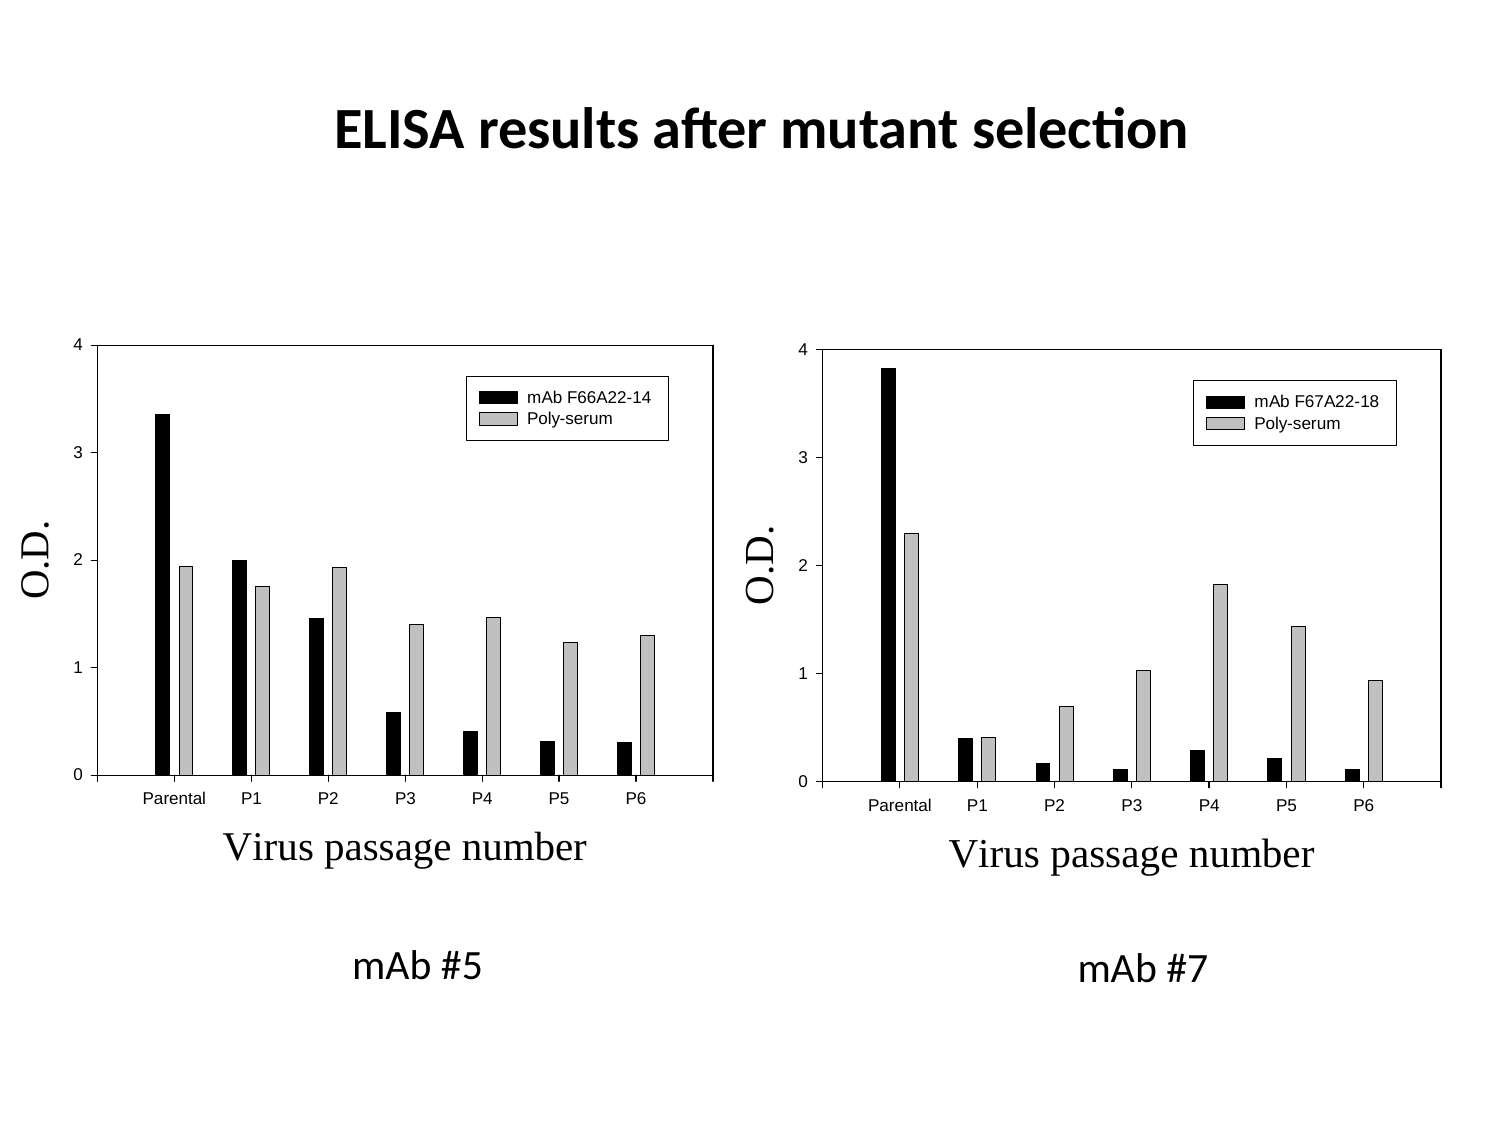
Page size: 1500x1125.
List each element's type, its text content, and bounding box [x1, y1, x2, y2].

text_box mAb #5 [337, 930, 498, 996]
picture [6, 278, 1500, 882]
text_box ELISA results after mutant selection [319, 82, 1218, 168]
text_box mAb #7 [1062, 933, 1224, 999]
